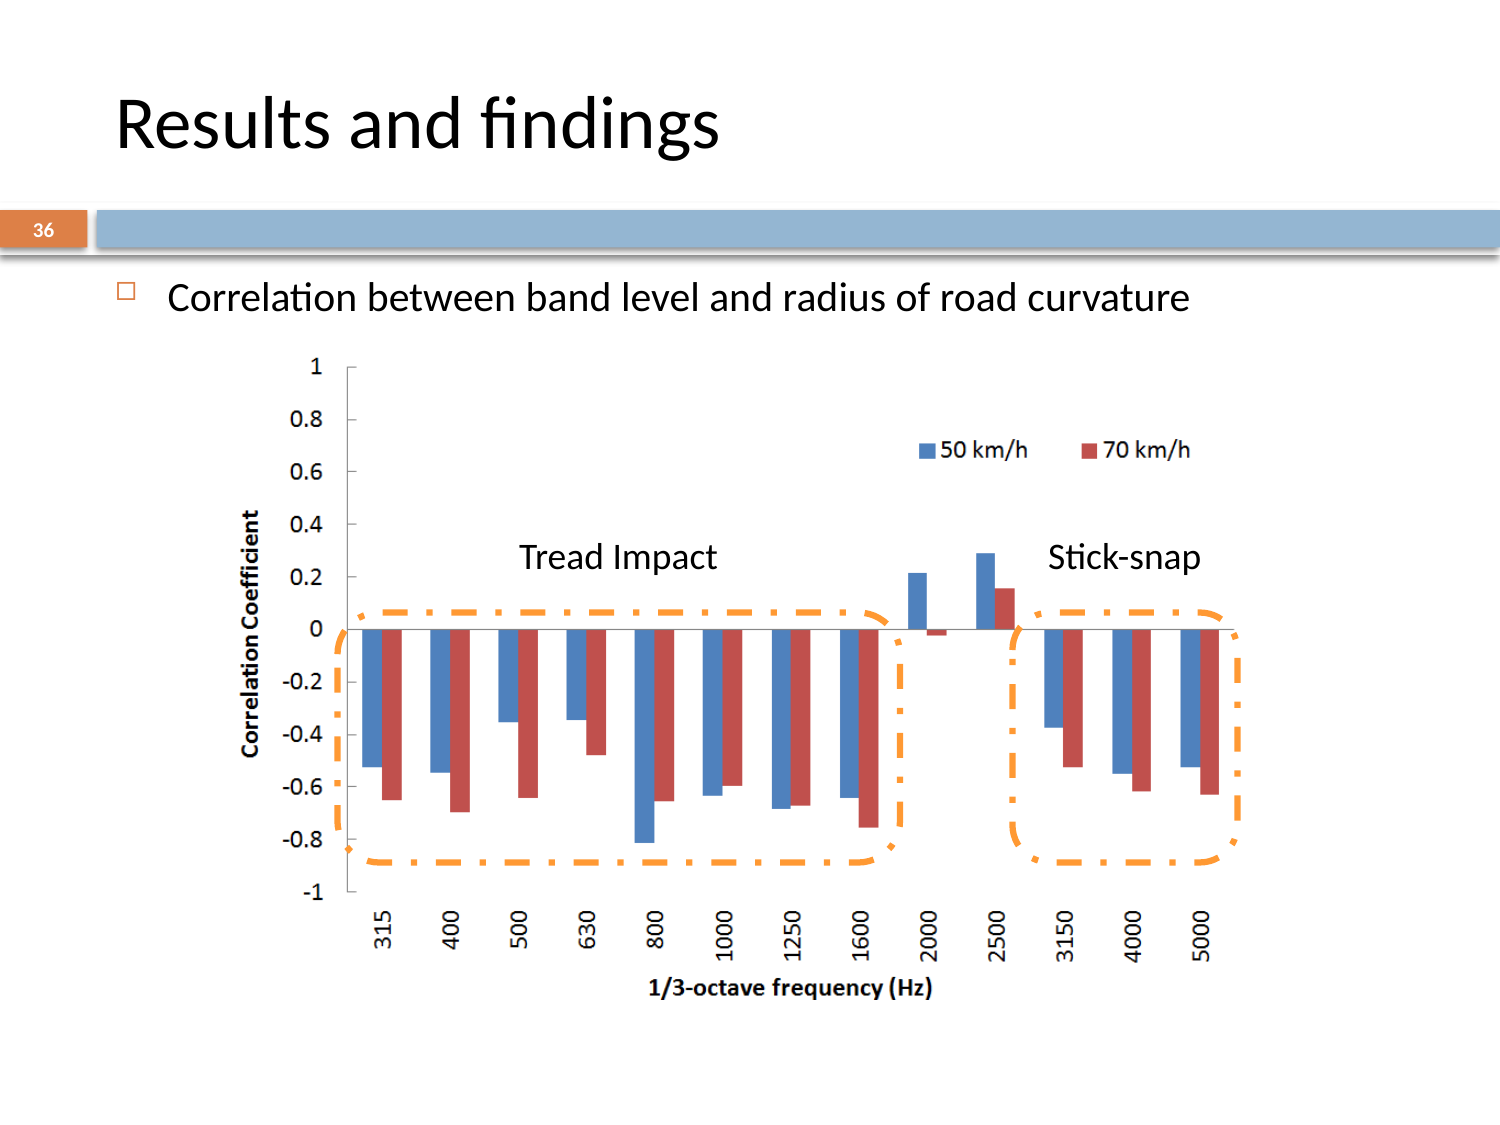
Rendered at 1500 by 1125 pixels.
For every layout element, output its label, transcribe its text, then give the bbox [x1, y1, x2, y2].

slide_number 36 [0, 208, 88, 249]
picture [203, 336, 1297, 1001]
title Results and findings [100, 37, 1438, 200]
list Correlation between band level and radius of road curvature [100, 262, 1438, 1000]
